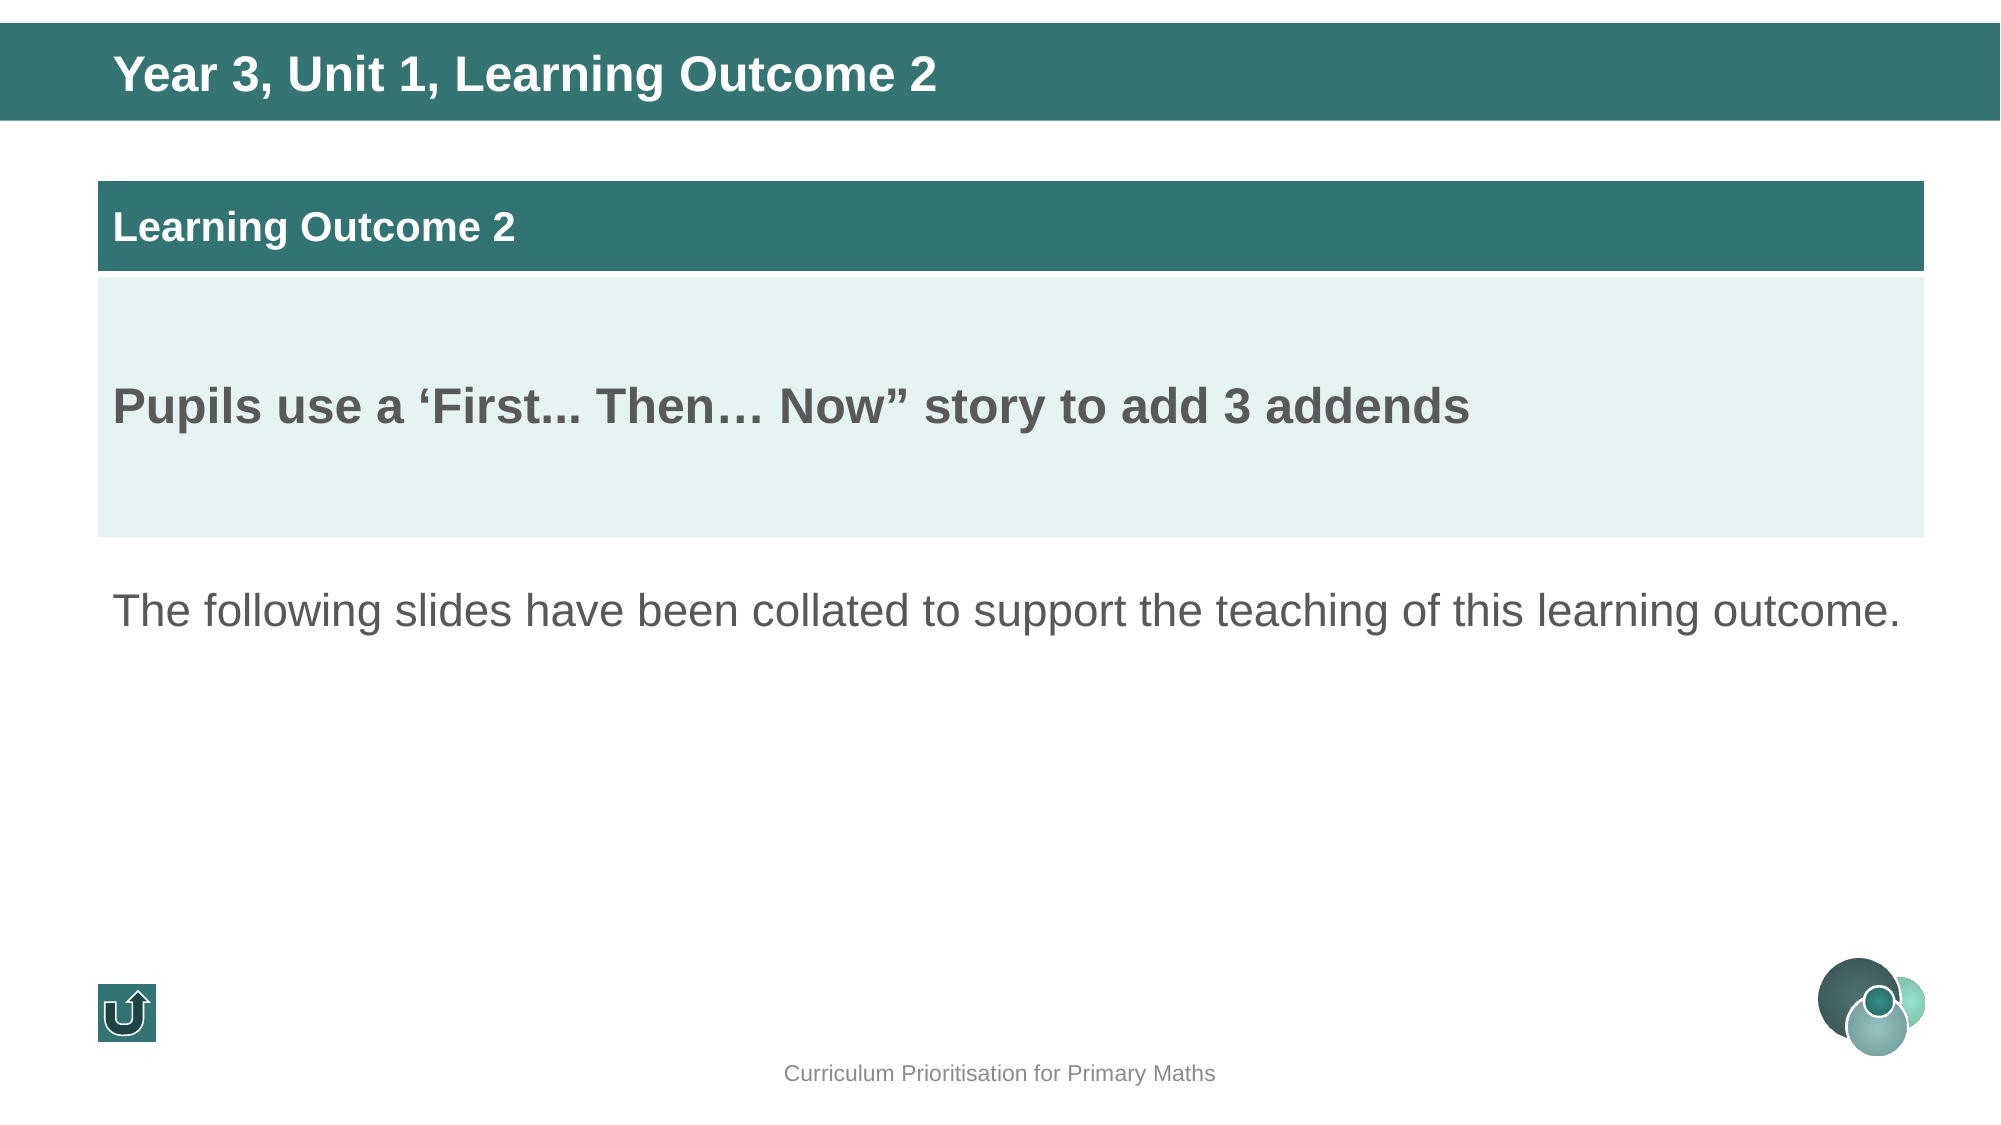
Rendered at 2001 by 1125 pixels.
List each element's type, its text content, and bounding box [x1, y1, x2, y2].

text_box The following slides have been collated to support the teaching of this learning outcome. [97, 562, 1925, 677]
text_box [96, 983, 157, 1044]
picture [1818, 958, 1925, 1042]
table_cell Pupils use a ‘First... Then… Now” story to add 3 addends [98, 277, 1924, 537]
table_header Learning Outcome 2 [98, 181, 1924, 271]
text_box Year 3, Unit 1, Learning Outcome 2 [97, 40, 1945, 111]
footer Curriculum Prioritisation for Primary Maths [0, 1042, 2000, 1103]
